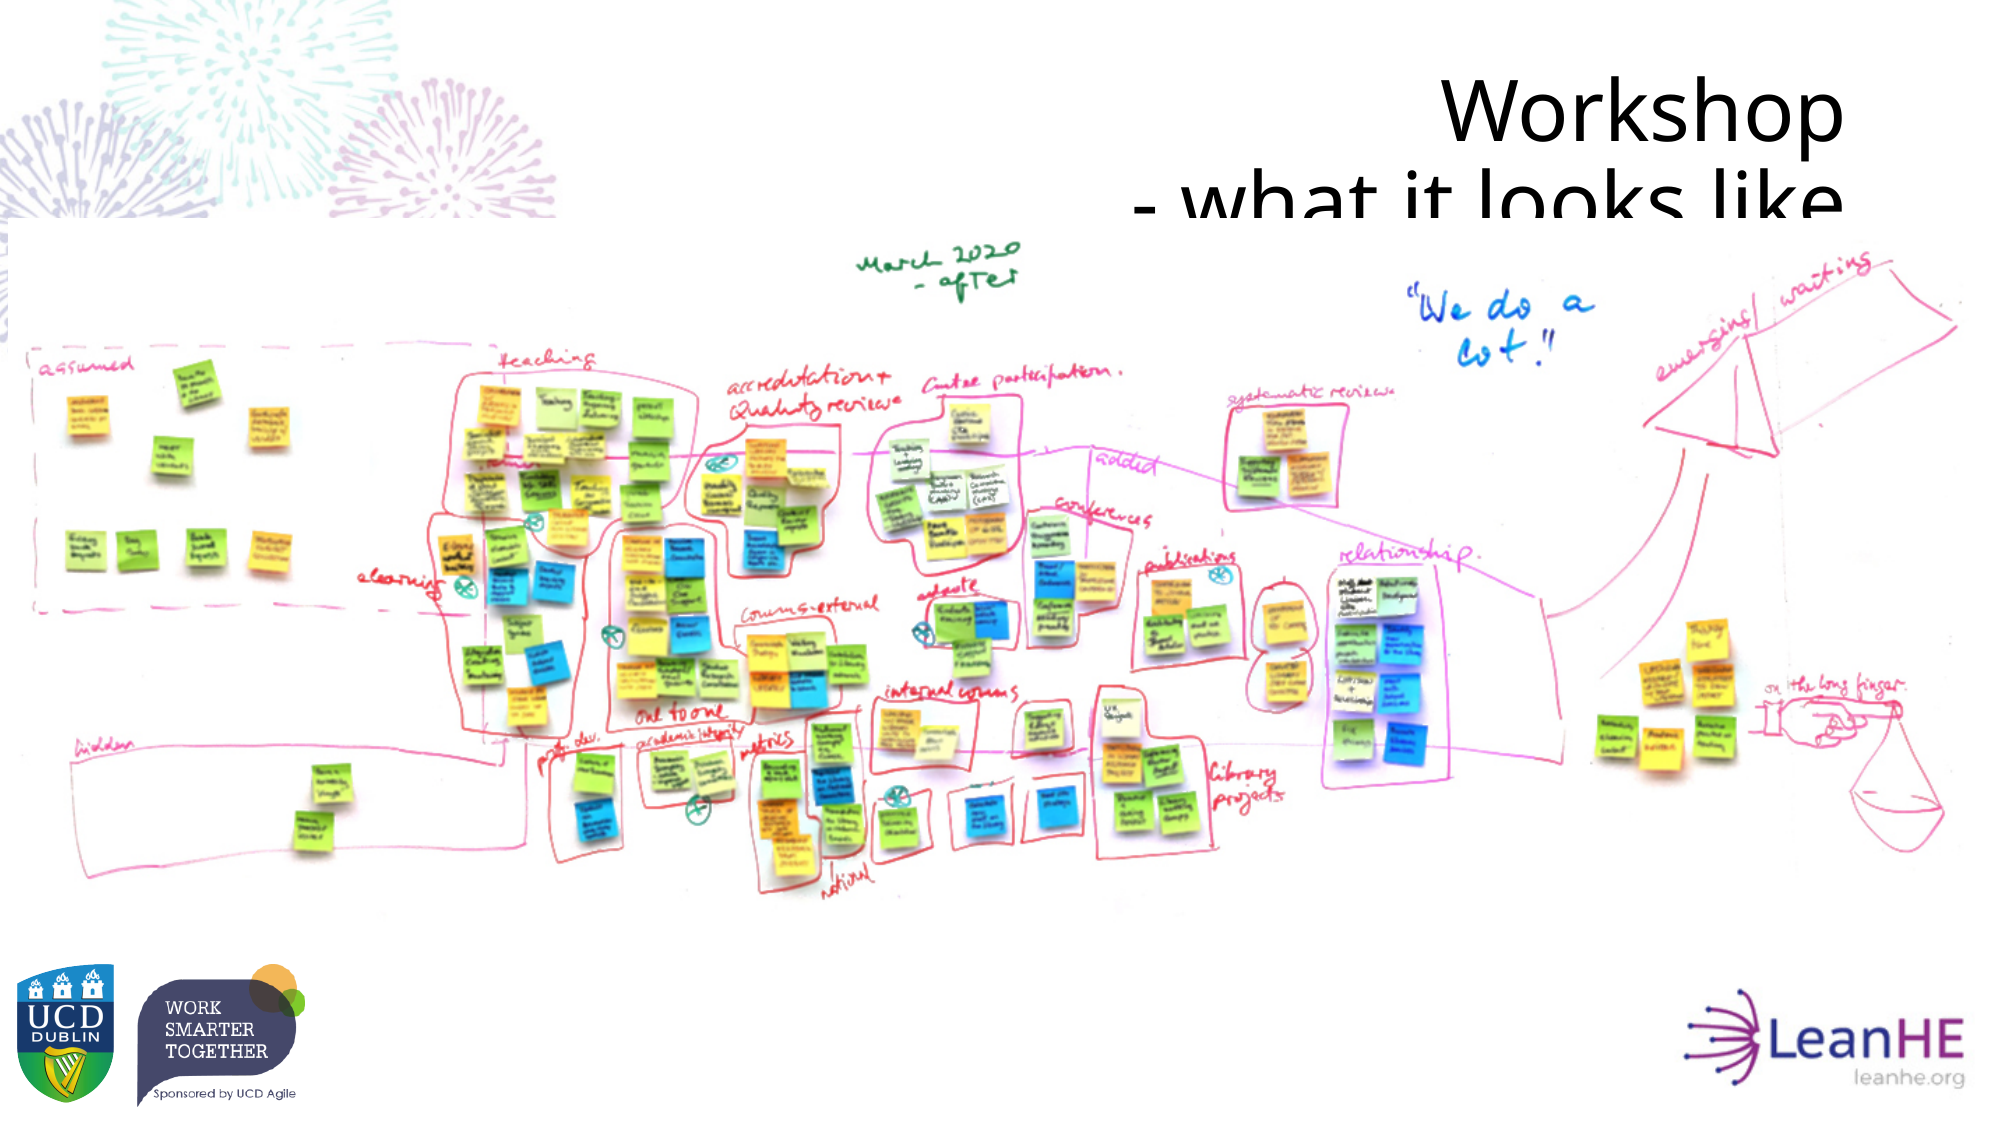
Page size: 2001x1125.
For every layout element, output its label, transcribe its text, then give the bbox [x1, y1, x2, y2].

picture [0, 0, 2000, 1125]
text_box Workshop - what it looks like [1024, 59, 1863, 218]
